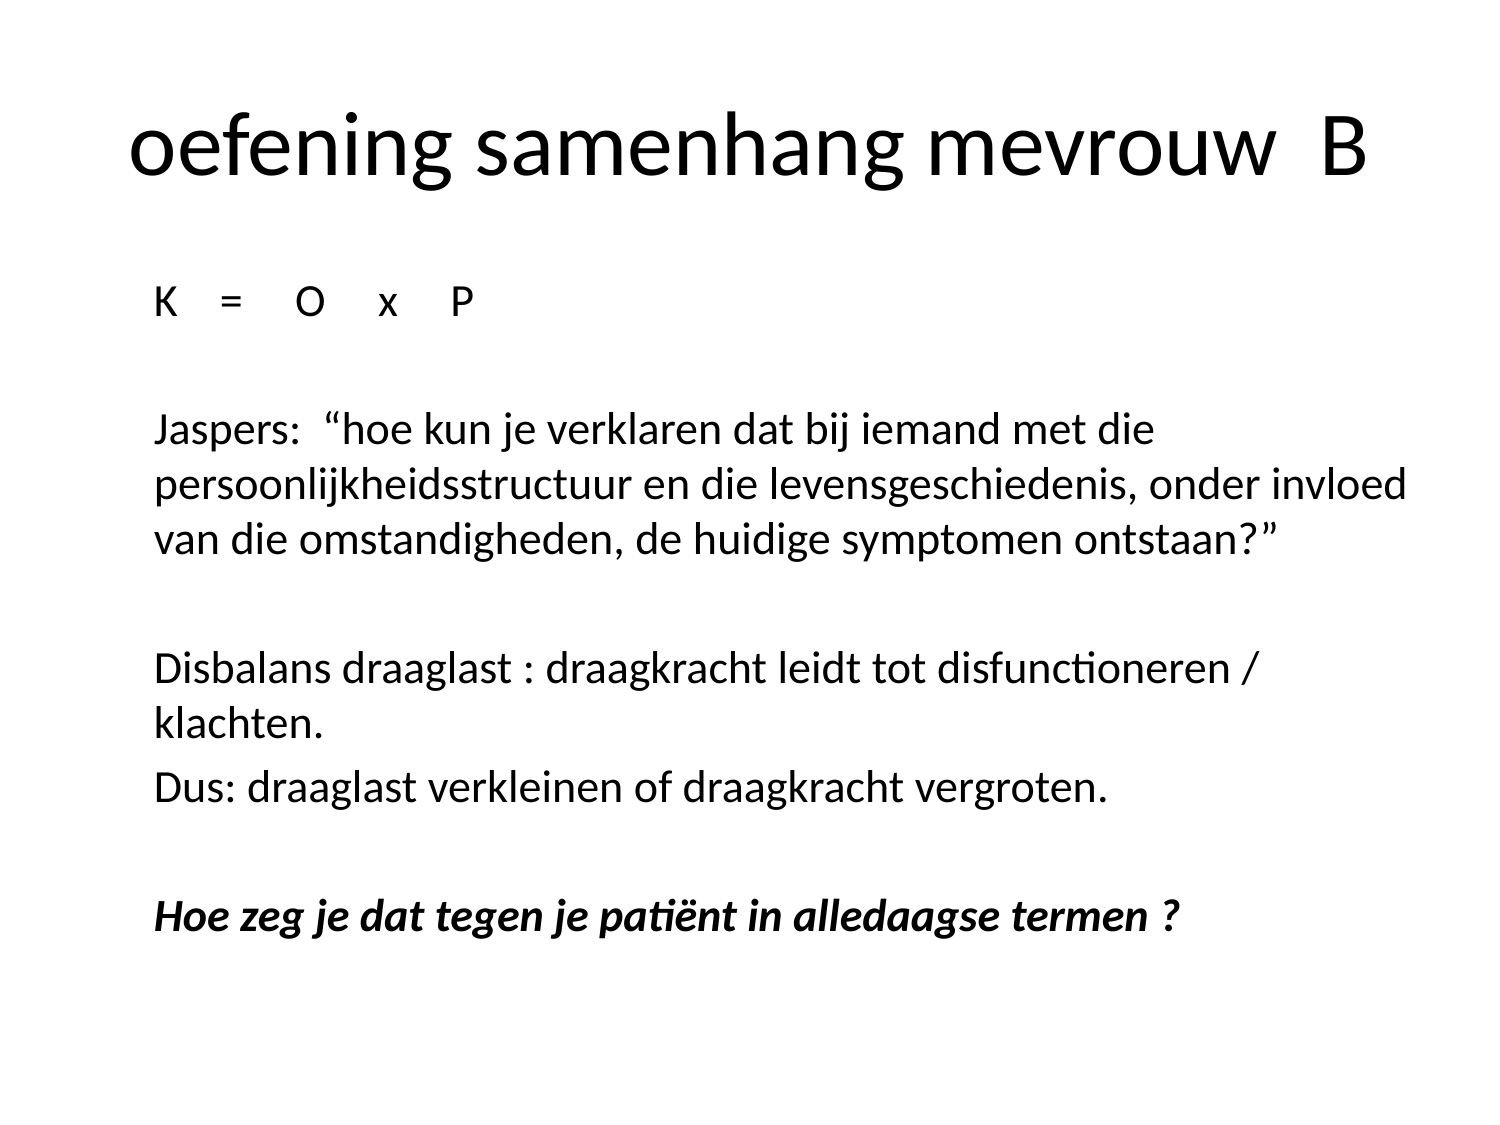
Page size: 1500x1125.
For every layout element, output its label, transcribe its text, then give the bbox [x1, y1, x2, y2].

list K = O x P Jaspers: “hoe kun je verklaren dat bij iemand met die persoonlijkheidsstructuur en die levensgeschiedenis, onder invloed van die omstandigheden, de huidige symptomen ontstaan?” Disbalans draaglast : draagkracht leidt tot disfunctioneren / klachten. Dus: draaglast verkleinen of draagkracht vergroten. Hoe zeg je dat tegen je patiënt in alledaagse termen ? [75, 262, 1425, 1005]
title oefening samenhang mevrouw B [75, 45, 1425, 233]
